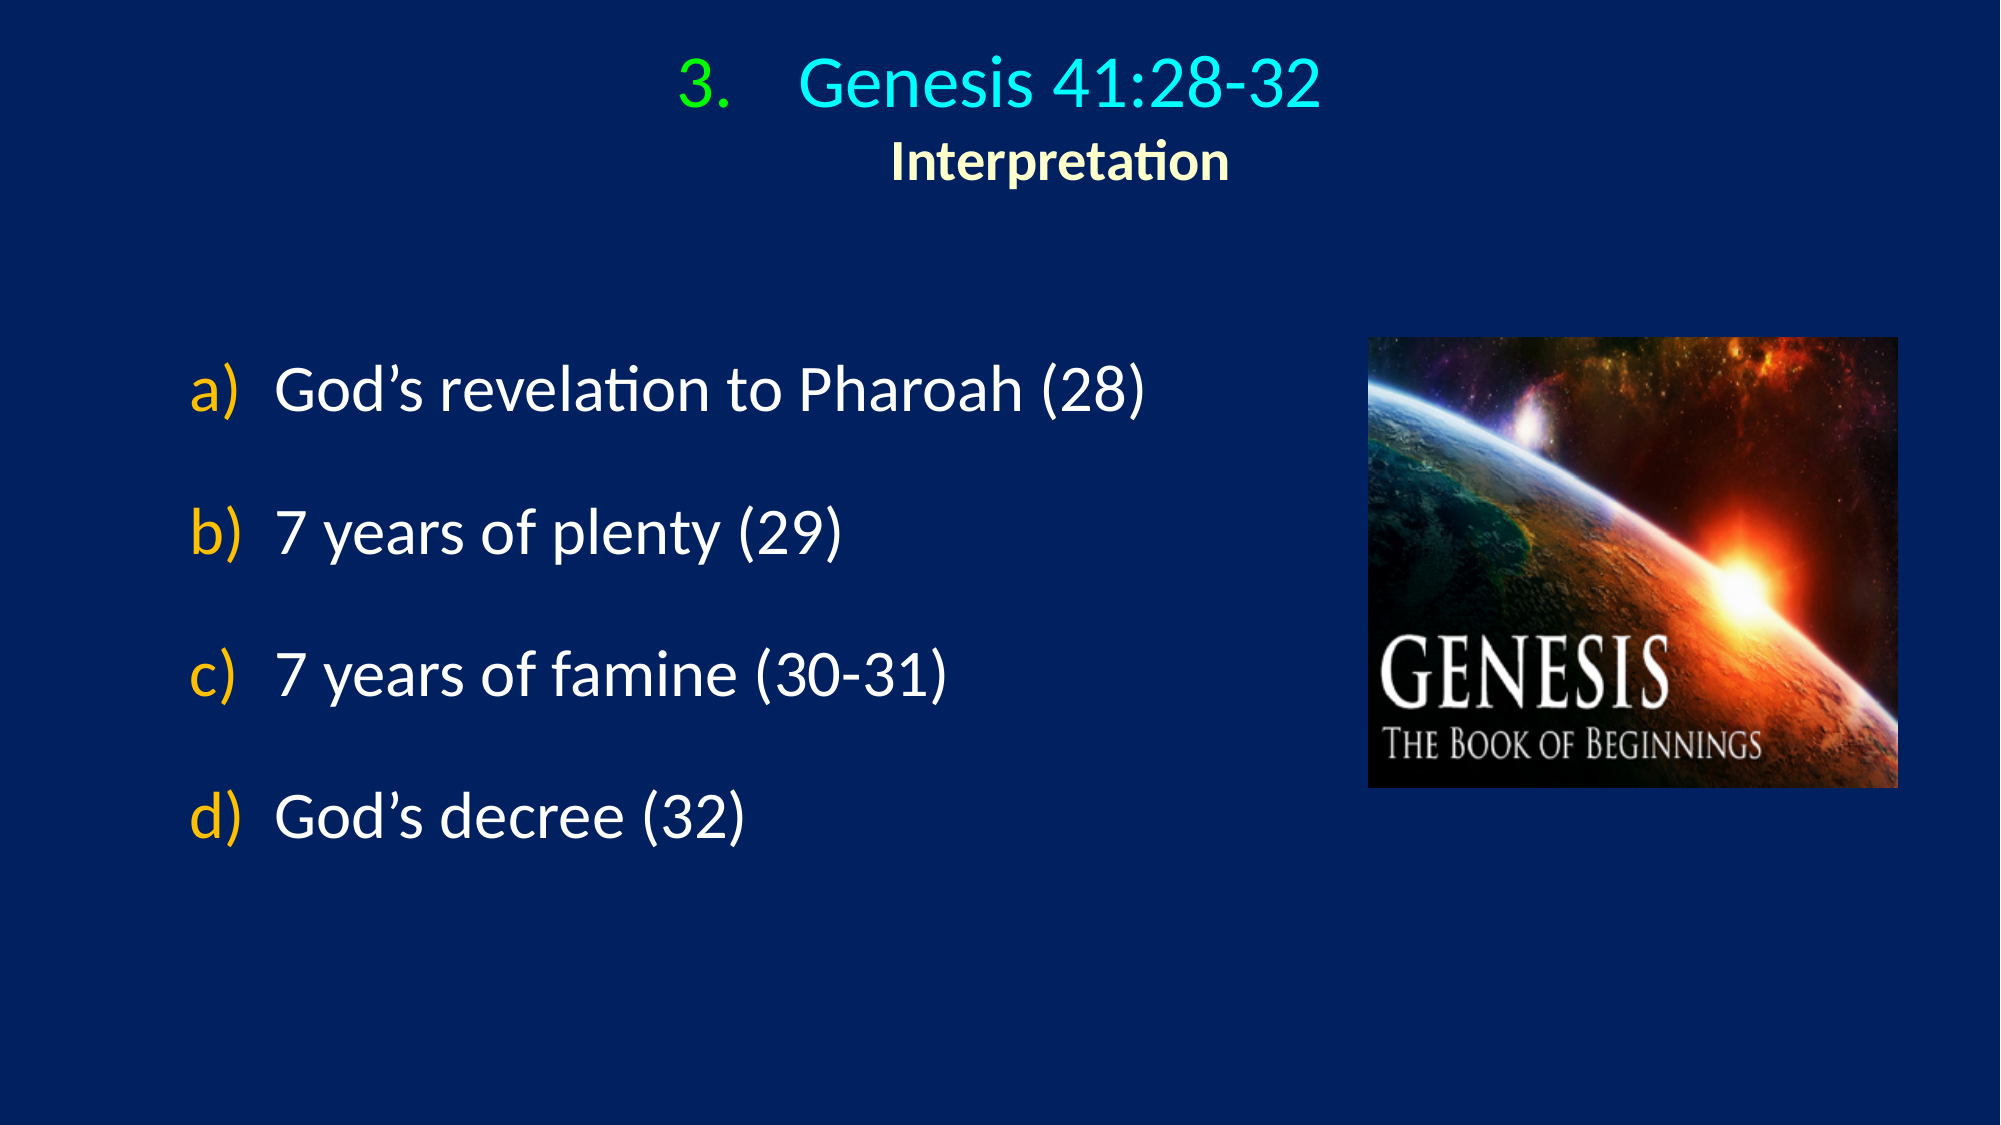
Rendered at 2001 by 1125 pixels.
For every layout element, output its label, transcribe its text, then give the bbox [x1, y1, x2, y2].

picture [1367, 337, 1898, 788]
title Genesis 41:28-32 Interpretation [535, 37, 1464, 188]
list God’s revelation to Pharoah (28) 7 years of plenty (29) 7 years of famine (30-31) God’s decree (32) [174, 337, 1176, 626]
